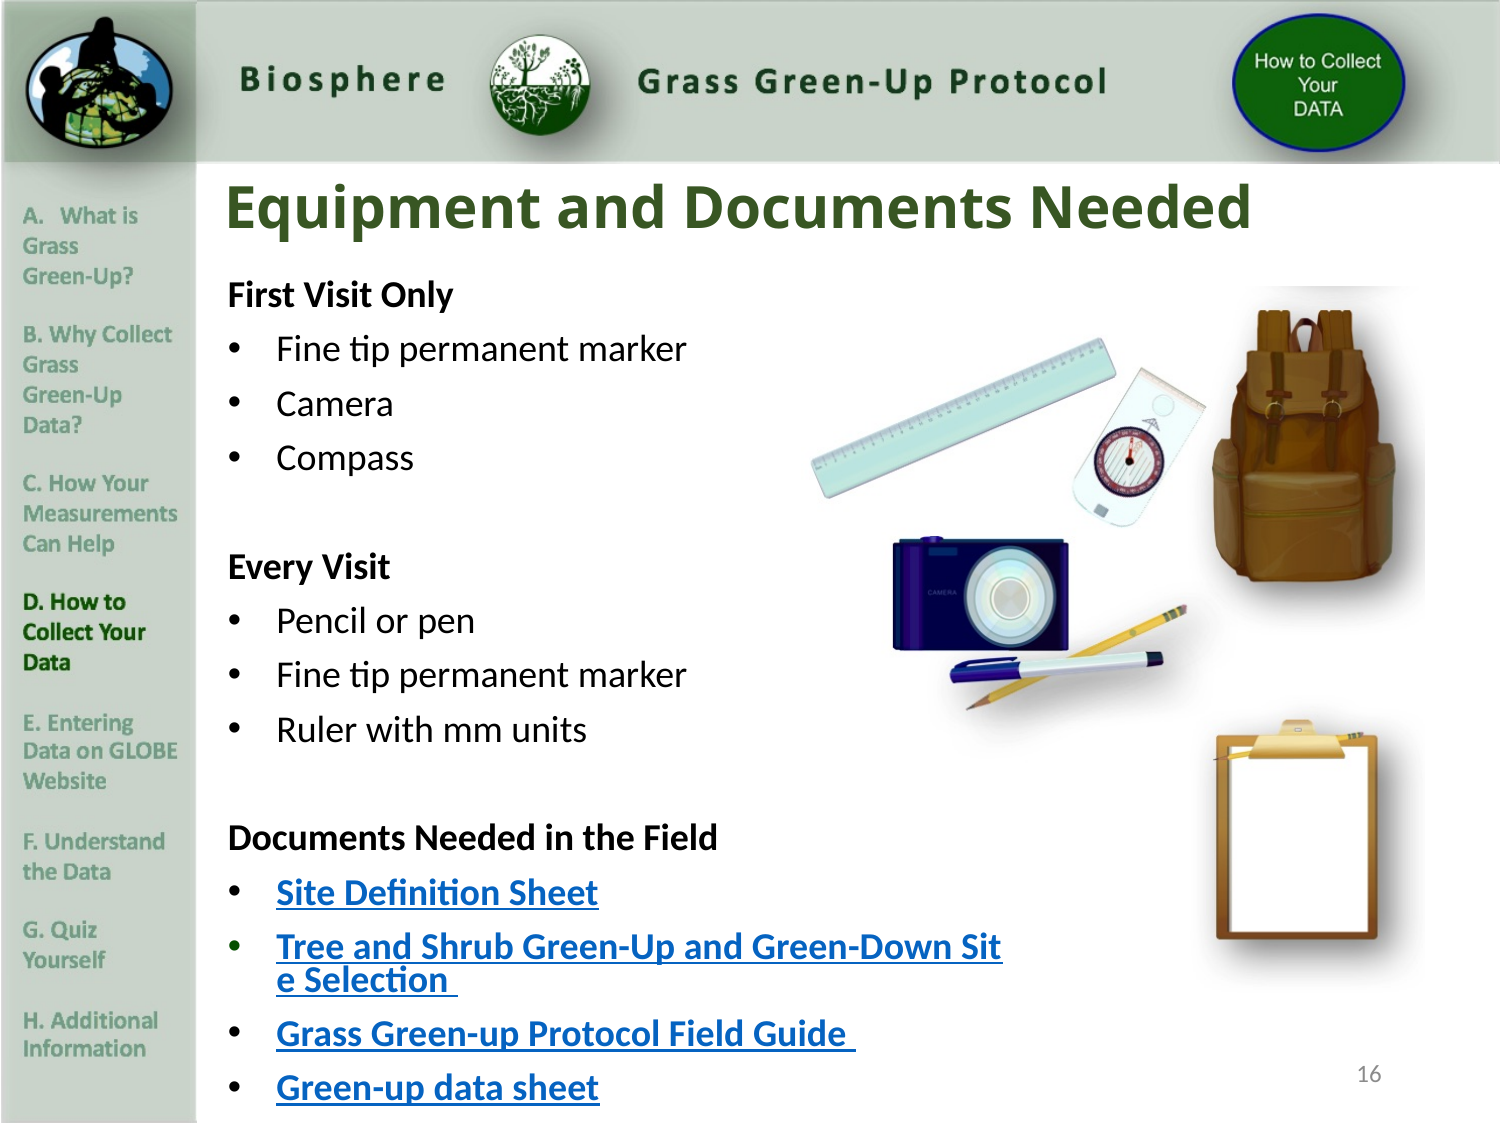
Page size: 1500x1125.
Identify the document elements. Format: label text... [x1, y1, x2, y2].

picture [1, 0, 1500, 1123]
slide_number 16 [1059, 1042, 1397, 1103]
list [800, 286, 1425, 1001]
list First Visit Only Fine tip permanent marker Camera Compass Every Visit Pencil or pen Fine tip permanent marker Ruler with mm units Documents Needed in the Field Site Definition Sheet Tree and Shrub Green-Up and Green-Down Site Selection Grass Green-up Protocol Field Guide Green-up data sheet [212, 267, 1021, 1096]
title Equipment and Documents Needed [209, 164, 1500, 319]
